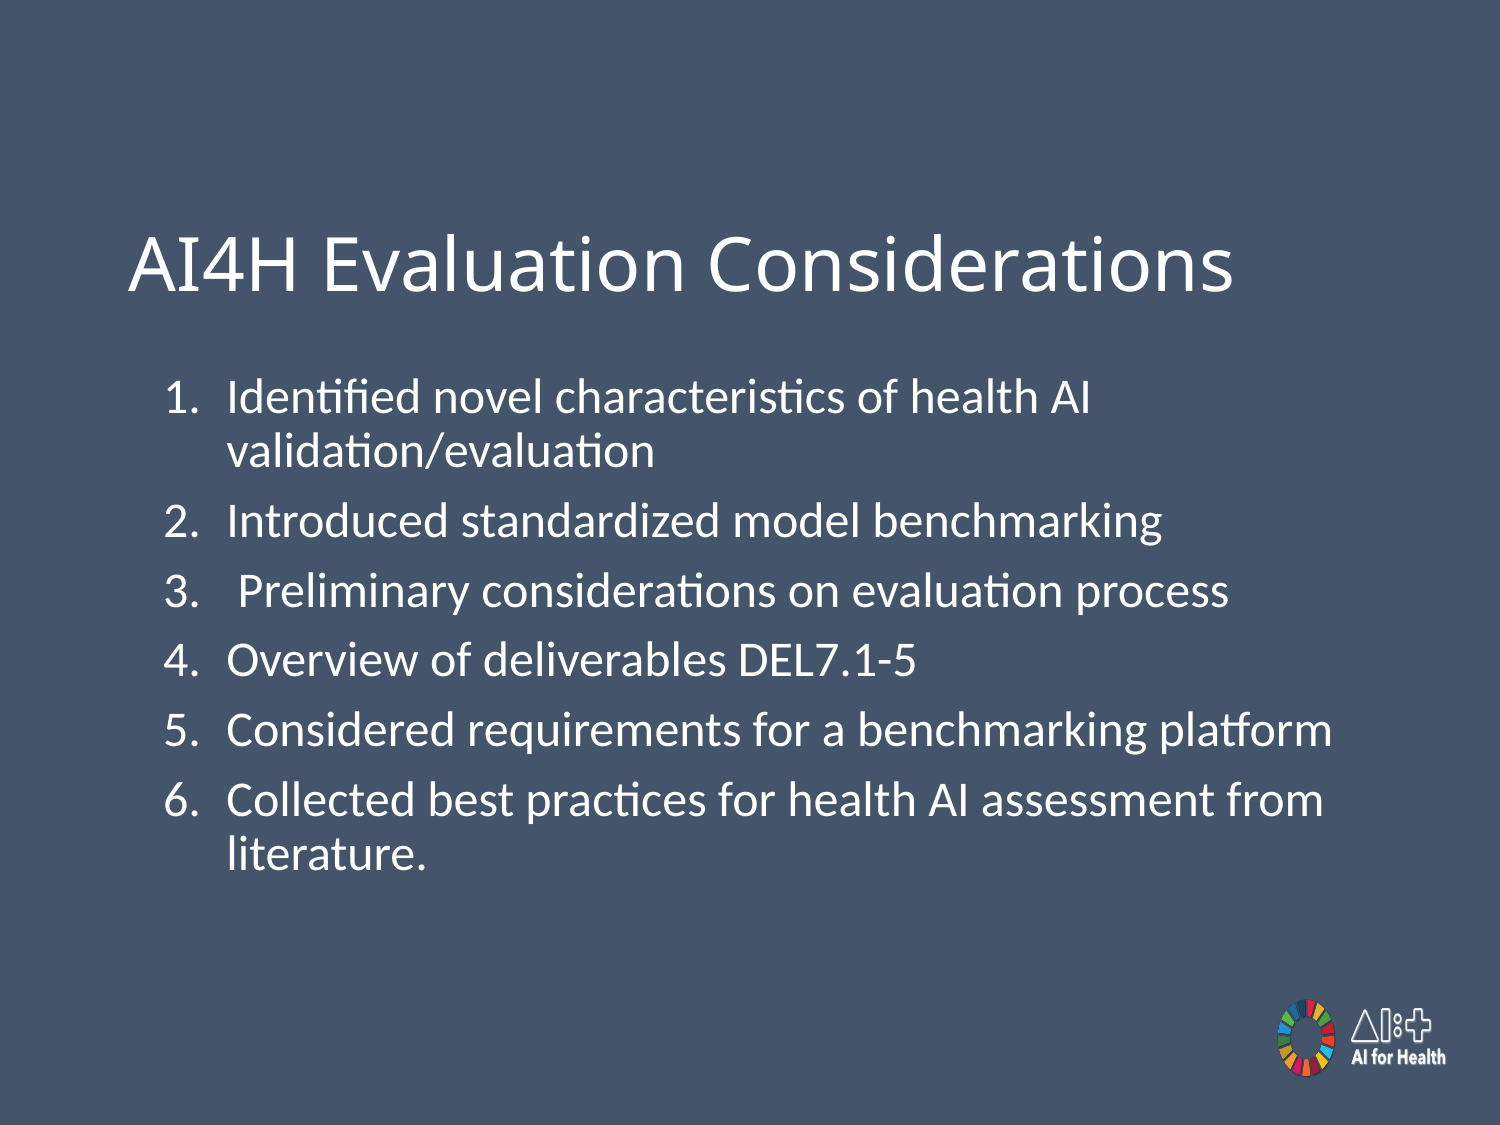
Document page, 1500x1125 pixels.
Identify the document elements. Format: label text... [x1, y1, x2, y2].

list Identified novel characteristics of health AI validation/evaluation Introduced standardized model benchmarking Preliminary considerations on evaluation process Overview of deliverables DEL7.1-5 Considered requirements for a benchmarking platform Collected best practices for health AI assessment from literature. [151, 365, 1456, 901]
picture [1277, 999, 1447, 1079]
title AI4H Evaluation Considerations [113, 185, 1384, 349]
